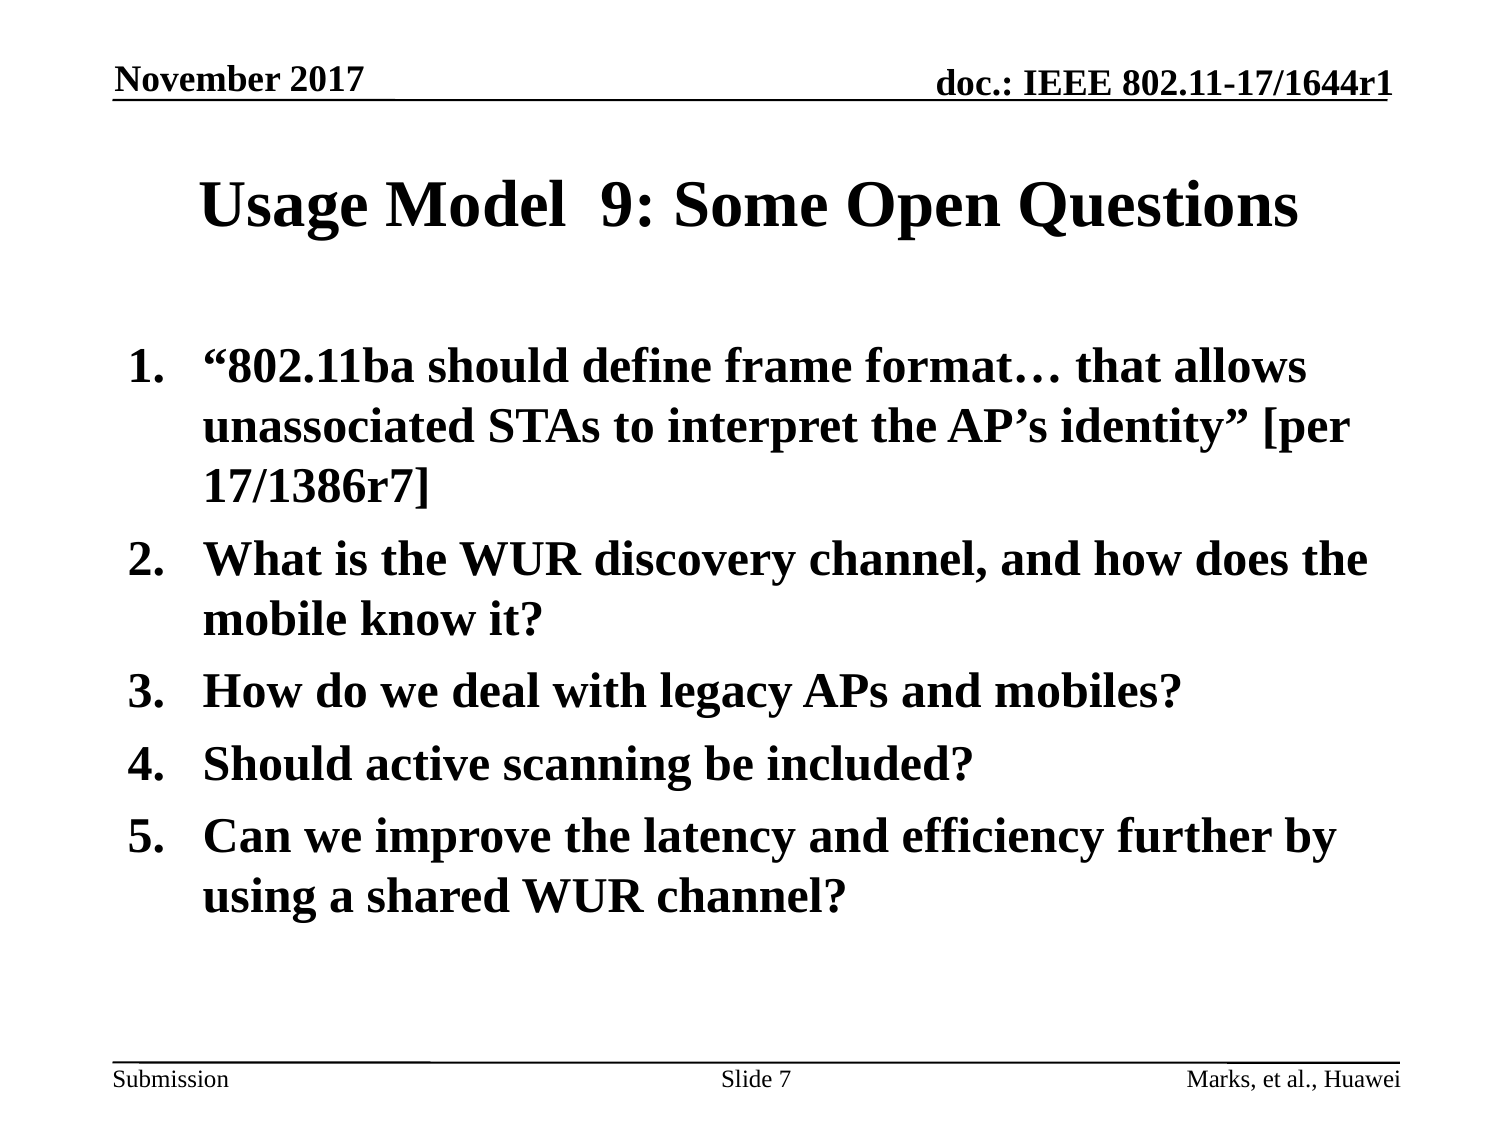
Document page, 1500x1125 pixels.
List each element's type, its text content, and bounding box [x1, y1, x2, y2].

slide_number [114, 54, 423, 100]
list “802.11ba should define frame format… that allows unassociated STAs to interpret the AP’s identity” [per 17/1386r7] What is the WUR discovery channel, and how does the mobile know it? How do we deal with legacy APs and mobiles? Should active scanning be included? Can we improve the latency and efficiency further by using a shared WUR channel? [112, 324, 1388, 1000]
footer Marks, et al., Huawei [878, 1061, 1402, 1093]
title Usage Model 9: Some Open Questions [112, 112, 1388, 288]
slide_number 7 [712, 1061, 800, 1123]
